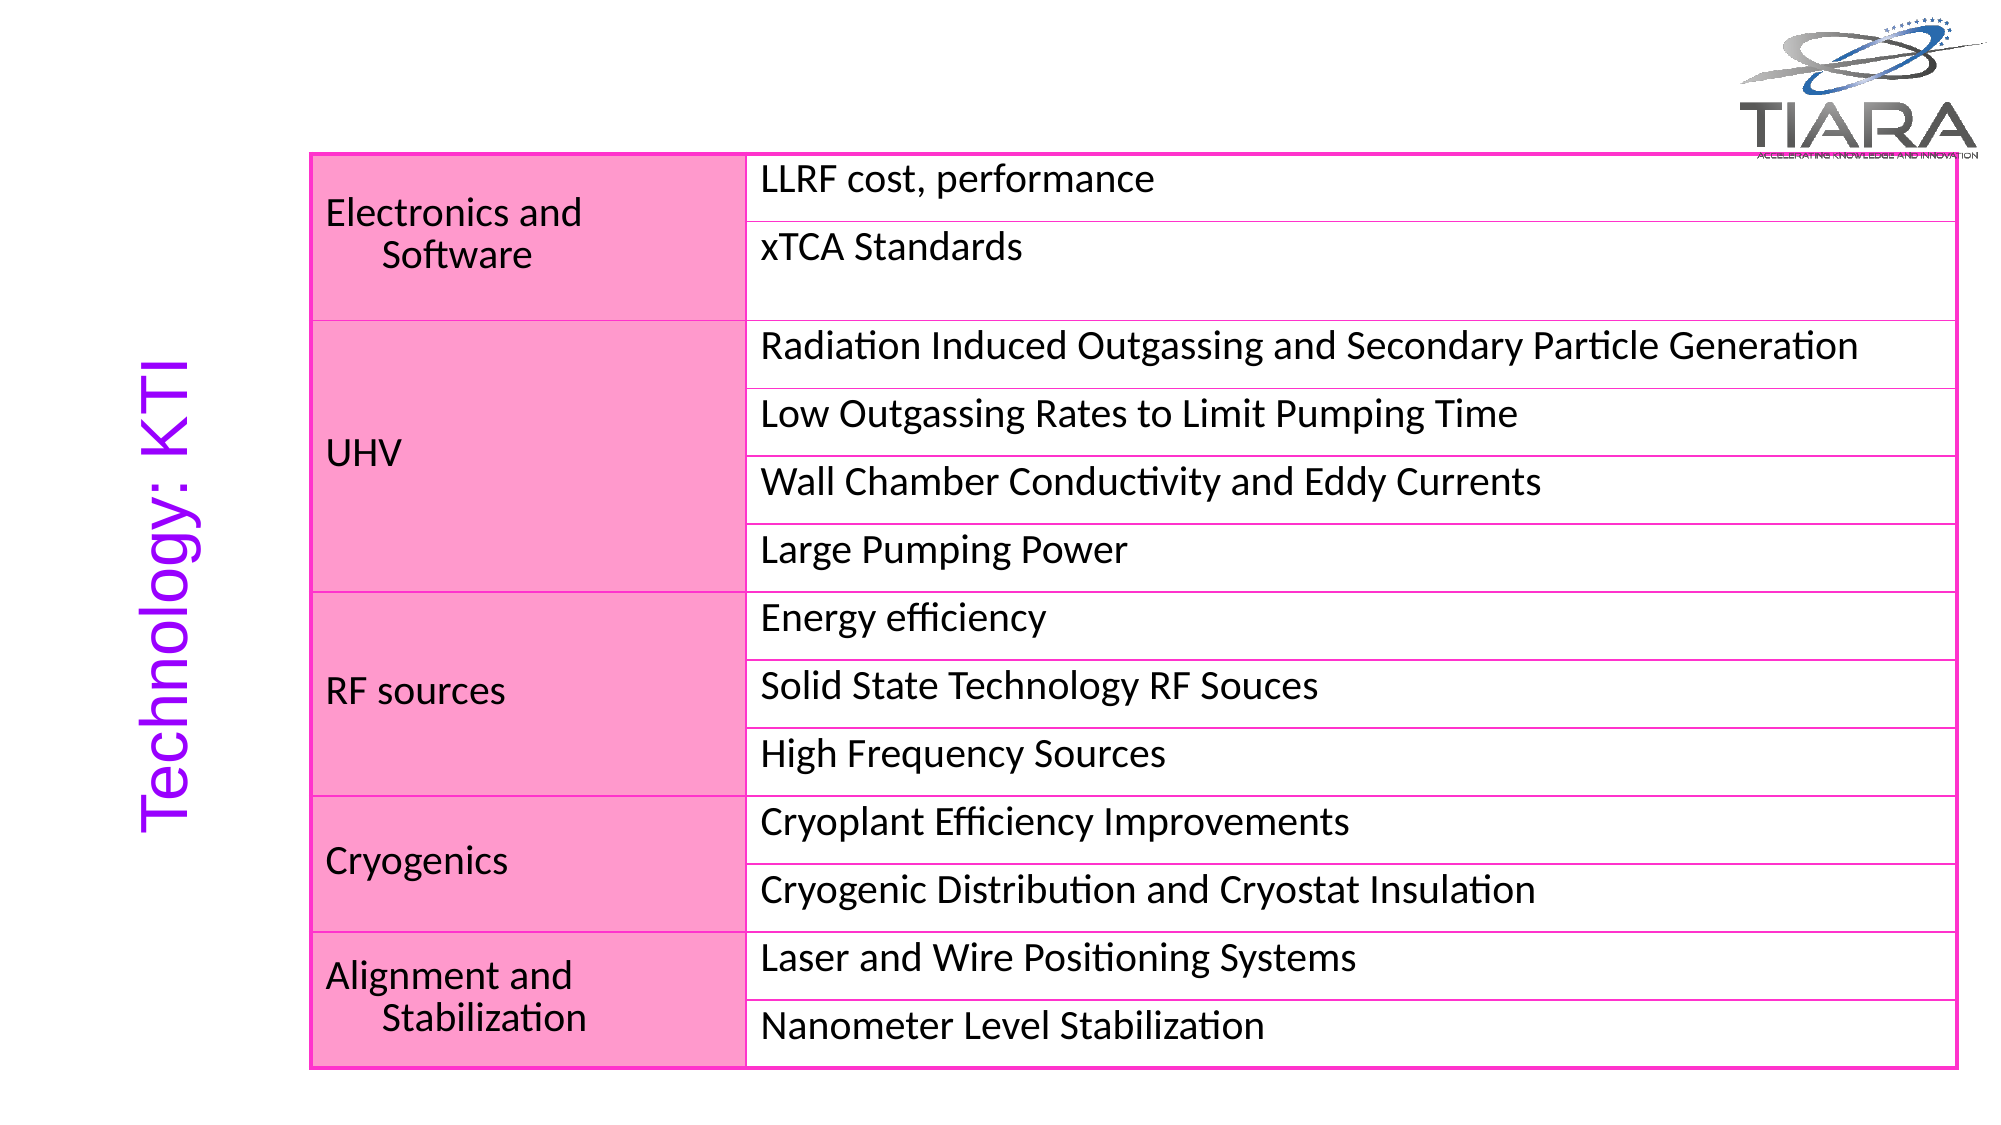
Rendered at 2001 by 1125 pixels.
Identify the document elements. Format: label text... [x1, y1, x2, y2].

table_cell High Frequency Sources [747, 729, 1955, 795]
table_cell Low Outgassing Rates to Limit Pumping Time [747, 389, 1955, 455]
picture [1728, 7, 2000, 169]
table_cell UHV [313, 321, 745, 591]
table_cell xTCA Standards [747, 222, 1955, 320]
table_cell Solid State Technology RF Souces [747, 661, 1955, 727]
table_header LLRF cost, performance [747, 156, 1955, 221]
table_cell Wall Chamber Conductivity and Eddy Currents [747, 457, 1955, 523]
table_cell RF sources [313, 593, 745, 795]
table_cell Cryoplant Efficiency Improvements [747, 797, 1955, 863]
table_cell Laser and Wire Positioning Systems [747, 933, 1955, 999]
table_cell Energy efficiency [747, 593, 1955, 659]
table_cell Cryogenic Distribution and Cryostat Insulation [747, 865, 1955, 931]
text_box Technology: KTI [108, 302, 213, 889]
table_cell Alignment and Stabilization [313, 933, 745, 1066]
table_header Electronics and Software [313, 156, 745, 320]
table_cell Nanometer Level Stabilization [747, 1001, 1955, 1066]
table_cell Large Pumping Power [747, 525, 1955, 591]
table_cell Radiation Induced Outgassing and Secondary Particle Generation [747, 321, 1955, 388]
table_cell Cryogenics [313, 797, 745, 931]
